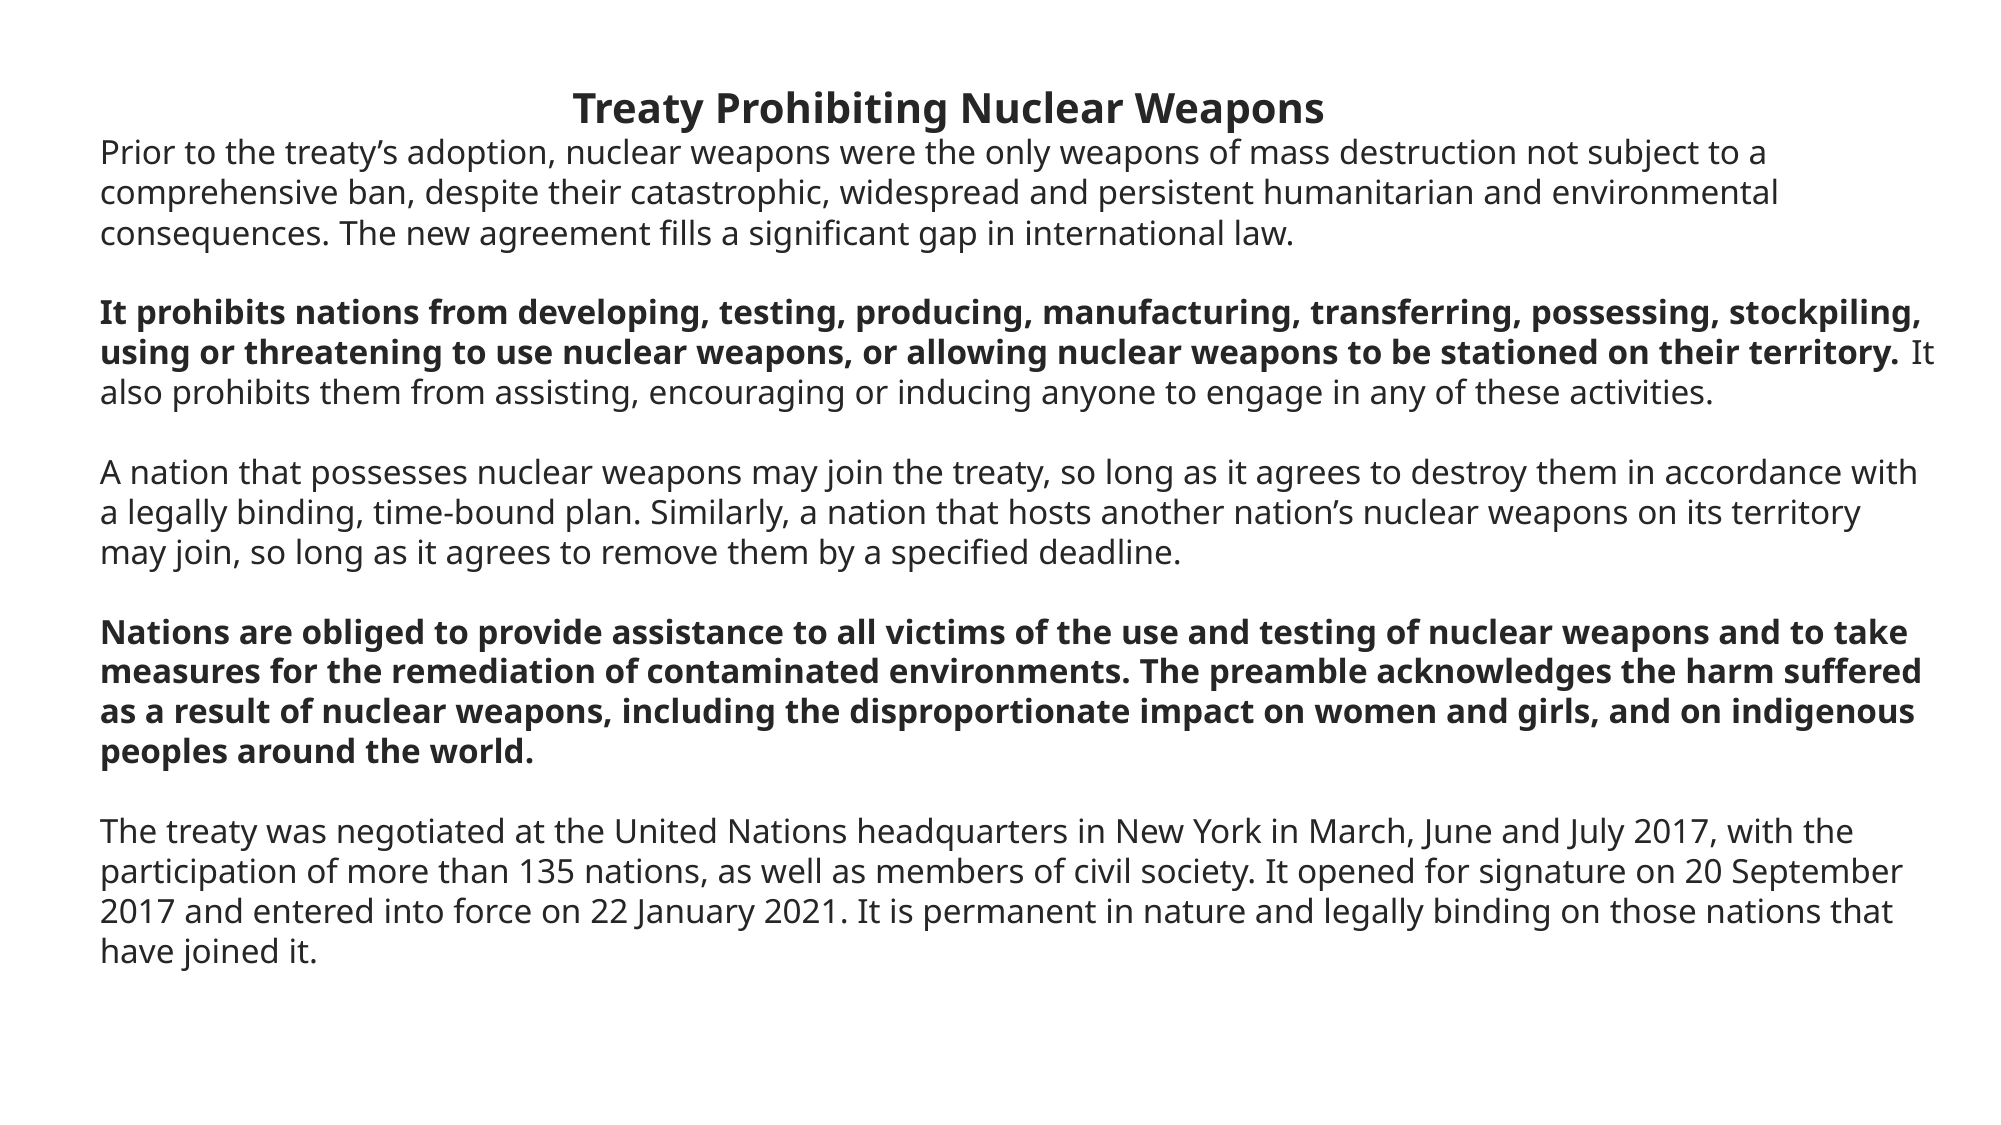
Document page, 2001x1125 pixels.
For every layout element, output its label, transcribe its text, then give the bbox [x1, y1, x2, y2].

text_box Treaty Prohibiting Nuclear Weapons Prior to the treaty’s adoption, nuclear weapons were the only weapons of mass destruction not subject to a comprehensive ban, despite their catastrophic, widespread and persistent humanitarian and environmental consequences. The new agreement fills a significant gap in international law. It prohibits nations from developing, testing, producing, manufacturing, transferring, possessing, stockpiling, using or threatening to use nuclear weapons, or allowing nuclear weapons to be stationed on their territory. It also prohibits them from assisting, encouraging or inducing anyone to engage in any of these activities. A nation that possesses nuclear weapons may join the treaty, so long as it agrees to destroy them in accordance with a legally binding, time-bound plan. Similarly, a nation that hosts another nation’s nuclear weapons on its territory may join, so long as it agrees to remove them by a specified deadline. Nations are obliged to provide assistance to all victims of the use and testing of nuclear weapons and to take measures for the remediation of contaminated environments. The preamble acknowledges the harm suffered as a result of nuclear weapons, including the disproportionate impact on women and girls, and on indigenous peoples around the world. The treaty was negotiated at the United Nations headquarters in New York in March, June and July 2017, with the participation of more than 135 nations, as well as members of civil society. It opened for signature on 20 September 2017 and entered into force on 22 January 2021. It is permanent in nature and legally binding on those nations that have joined it. [85, 74, 1953, 978]
